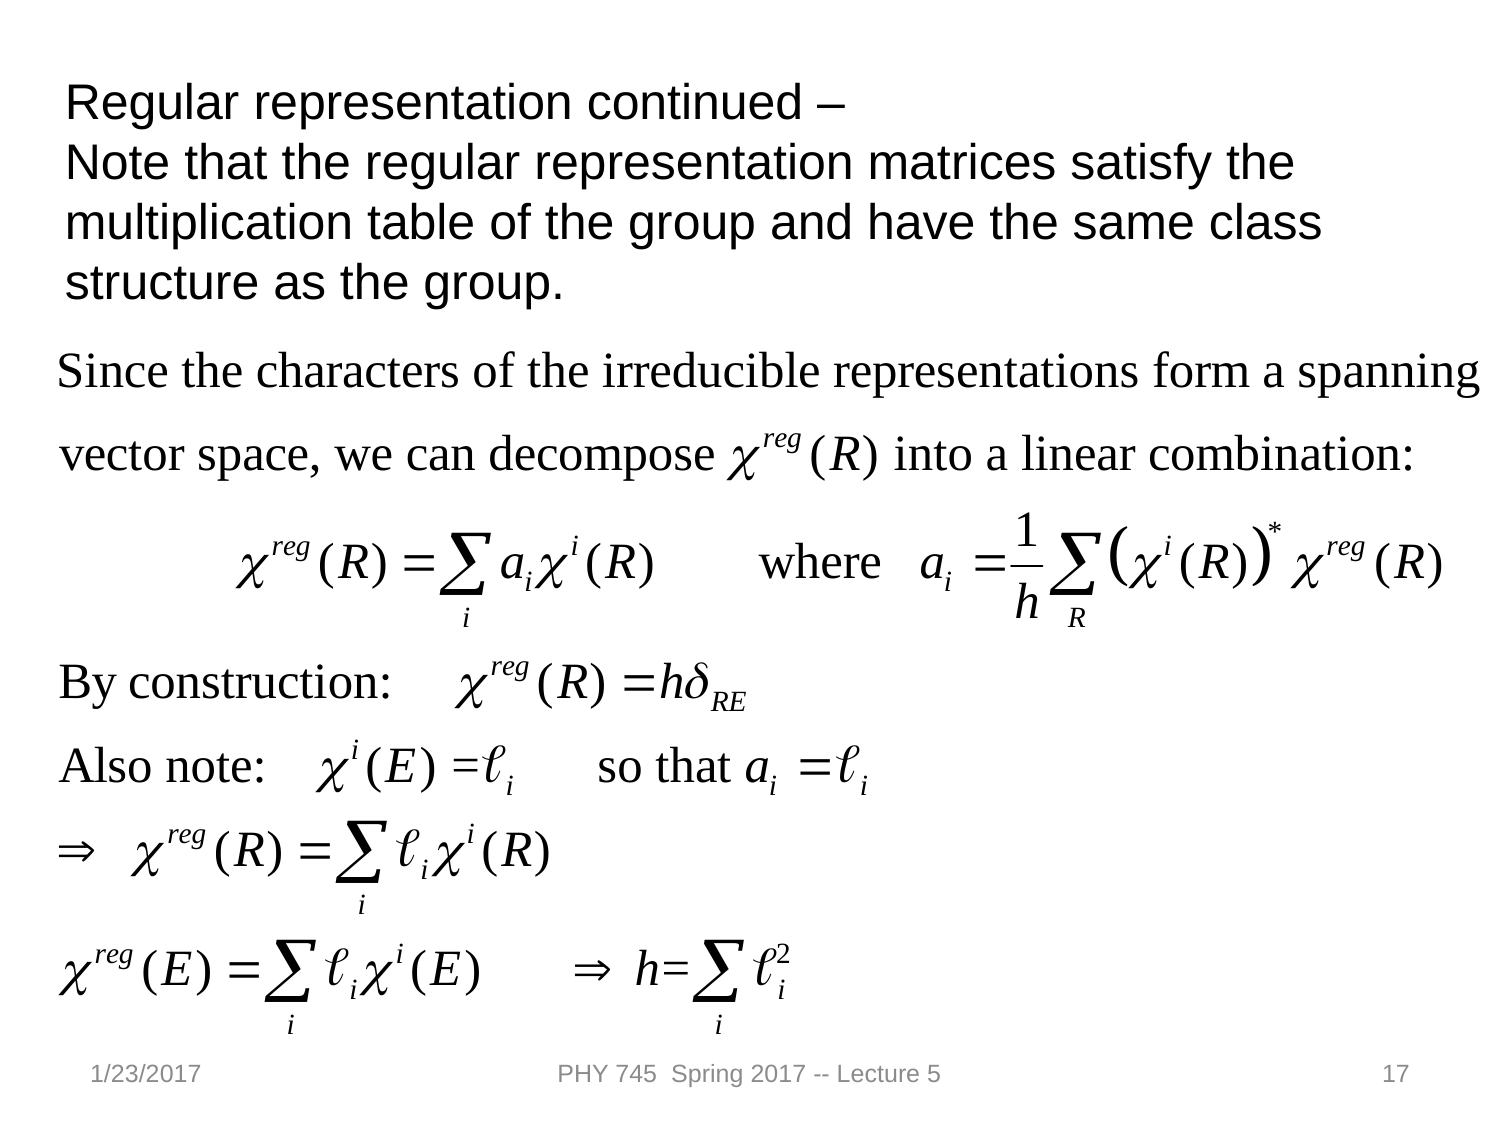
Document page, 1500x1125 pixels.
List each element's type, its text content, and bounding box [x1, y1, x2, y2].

slide_number 17 [1074, 1052, 1425, 1103]
footer PHY 745 Spring 2017 -- Lecture 5 [512, 1052, 988, 1103]
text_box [53, 345, 1488, 1043]
text_box Regular representation continued – Note that the regular representation matrices satisfy the multiplication table of the group and have the same class structure as the group. [49, 62, 1400, 318]
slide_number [75, 1052, 425, 1103]
